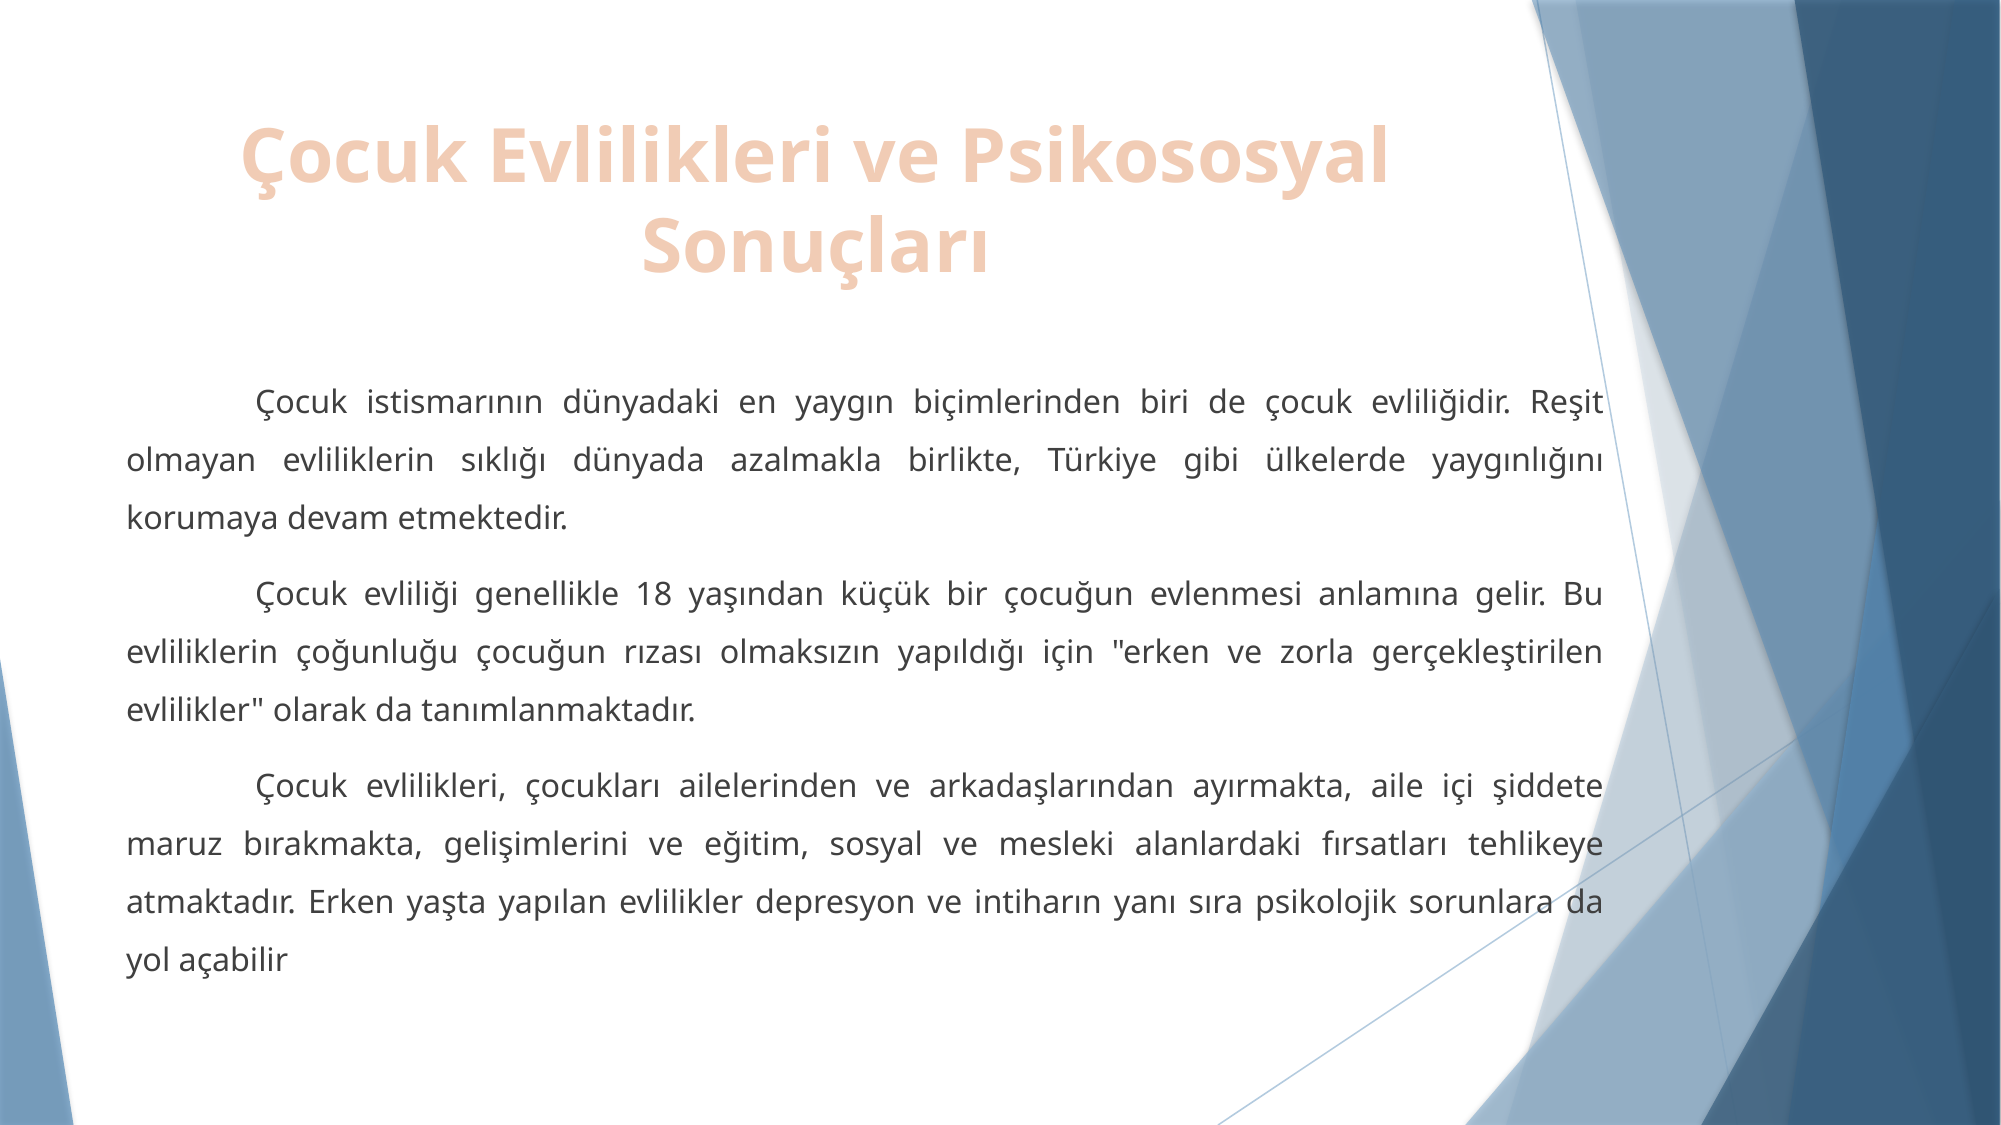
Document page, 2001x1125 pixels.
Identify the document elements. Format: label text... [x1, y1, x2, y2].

title Çocuk Evlilikleri ve Psikososyal Sonuçları [111, 99, 1522, 317]
list Çocuk istismarının dünyadaki en yaygın biçimlerinden biri de çocuk evliliğidir. Reşit olmayan evliliklerin sıklığı dünyada azalmakla birlikte, Türkiye gibi ülkelerde yaygınlığını korumaya devam etmektedir. Çocuk evliliği genellikle 18 yaşından küçük bir çocuğun evlenmesi anlamına gelir. Bu evliliklerin çoğunluğu çocuğun rızası olmaksızın yapıldığı için "erken ve zorla gerçekleştirilen evlilikler" olarak da tanımlanmaktadır. Çocuk evlilikleri, çocukları ailelerinden ve arkadaşlarından ayırmakta, aile içi şiddete maruz bırakmakta, gelişimlerini ve eğitim, sosyal ve mesleki alanlardaki fırsatları tehlikeye atmaktadır. Erken yaşta yapılan evlilikler depresyon ve intiharın yanı sıra psikolojik sorunlara da yol açabilir [111, 354, 1620, 992]
